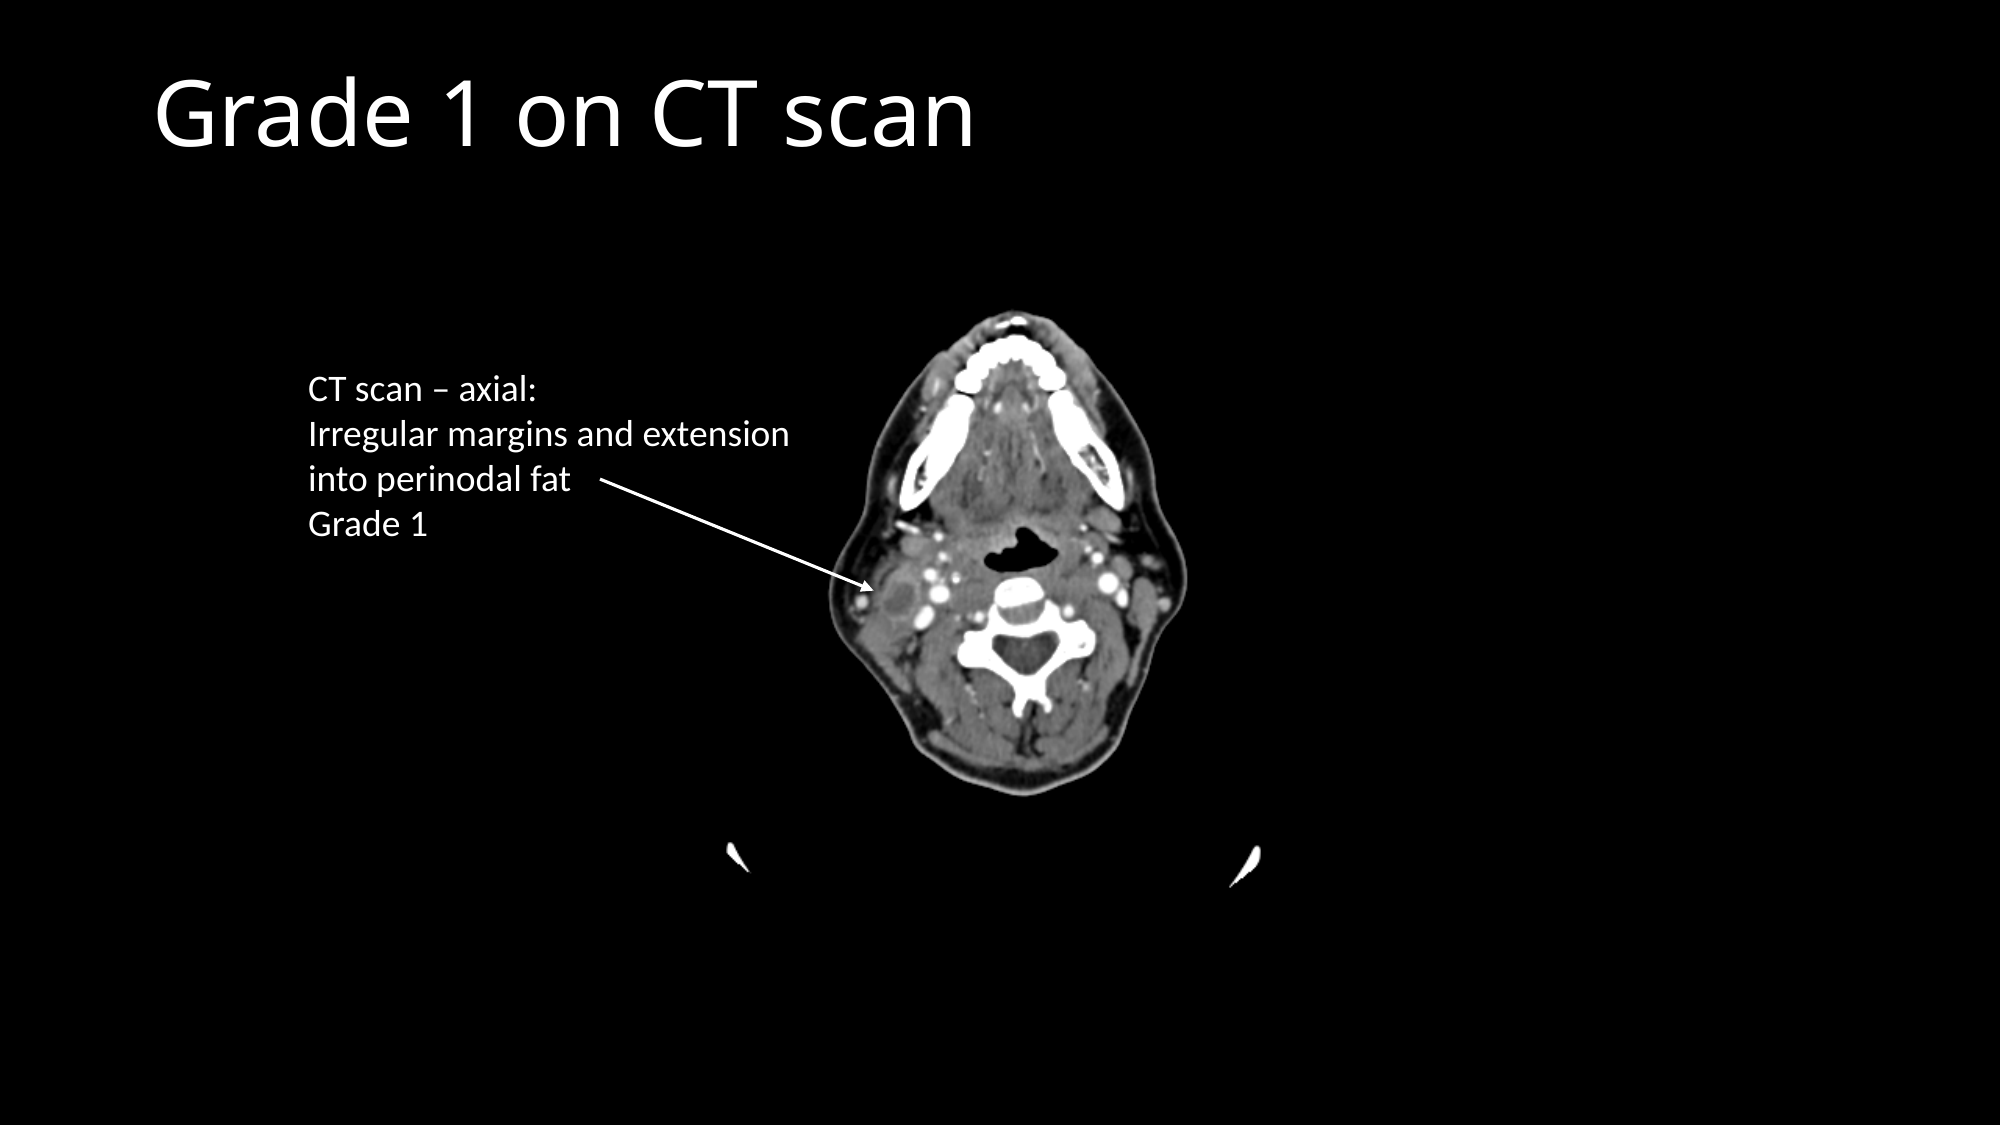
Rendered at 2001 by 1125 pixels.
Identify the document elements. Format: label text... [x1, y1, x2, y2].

text_box Grade 1 on CT scan [137, 59, 1863, 278]
text_box CT scan – axial: Irregular margins and extension into perinodal fat Grade 1 [293, 356, 599, 552]
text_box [599, 479, 874, 591]
picture [599, 162, 1400, 963]
